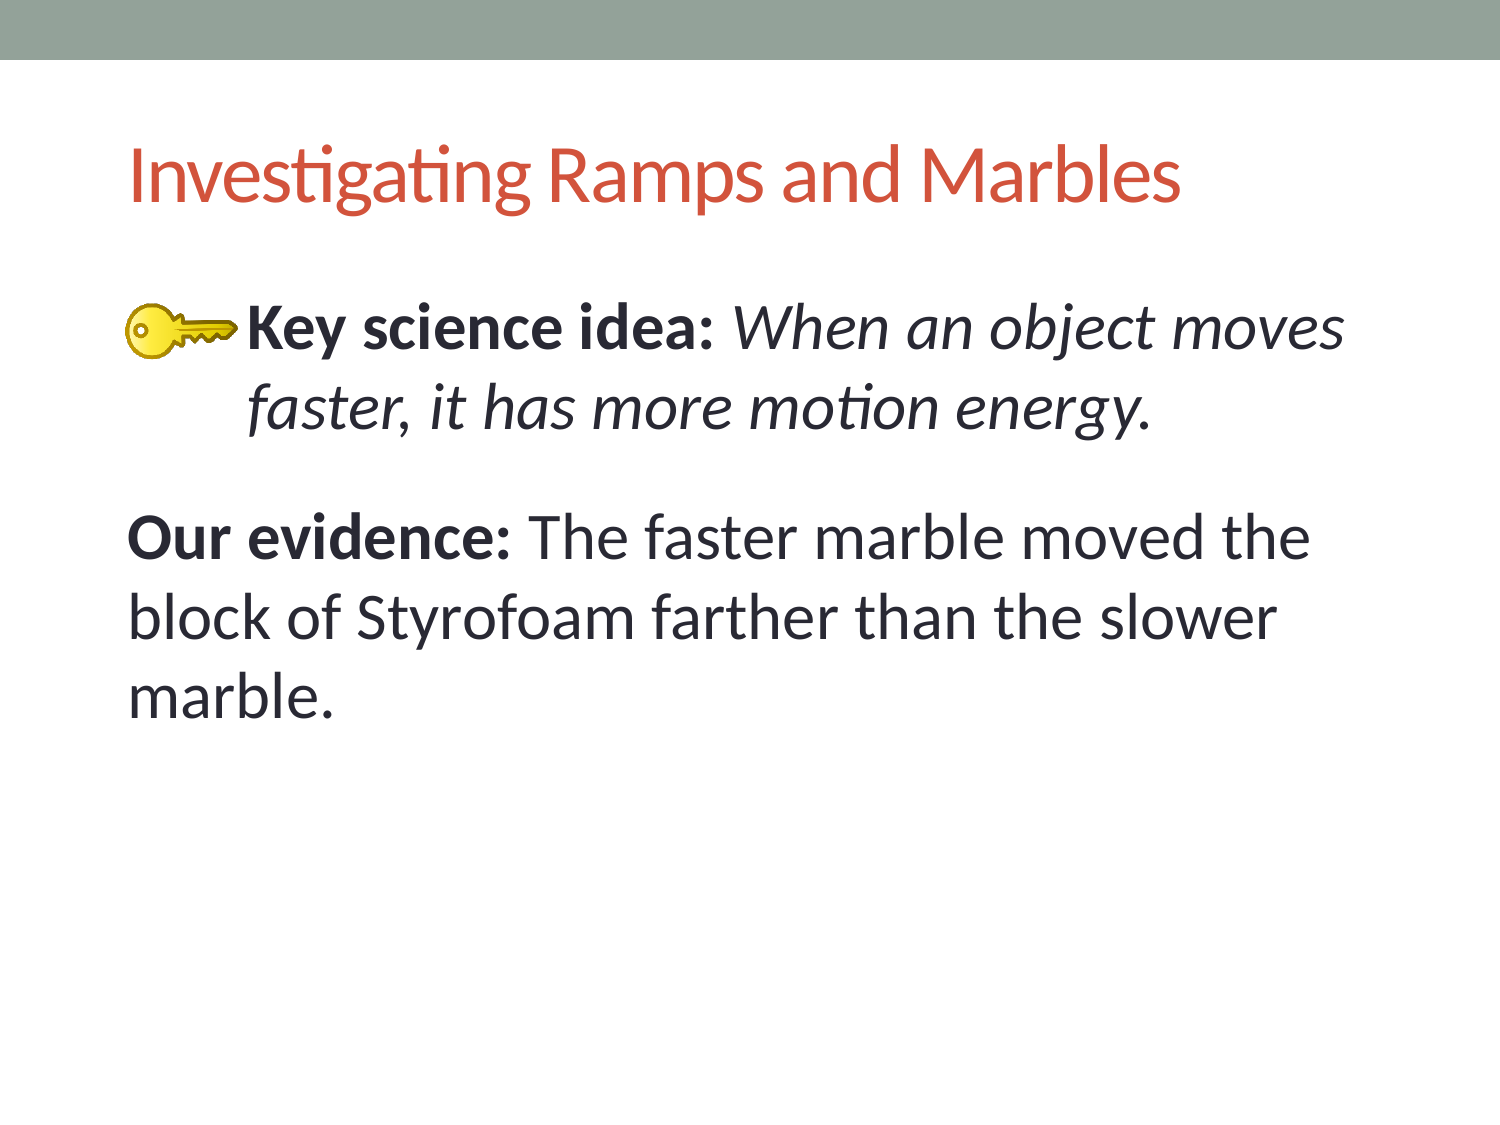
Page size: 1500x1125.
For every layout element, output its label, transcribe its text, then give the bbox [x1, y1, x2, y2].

list Key science idea: When an object moves faster, it has more motion energy. Our evidence: The faster marble moved the block of Styrofoam farther than the slower marble. [112, 275, 1425, 1063]
title Investigating Ramps and Marbles [112, 87, 1450, 250]
picture [124, 274, 238, 388]
